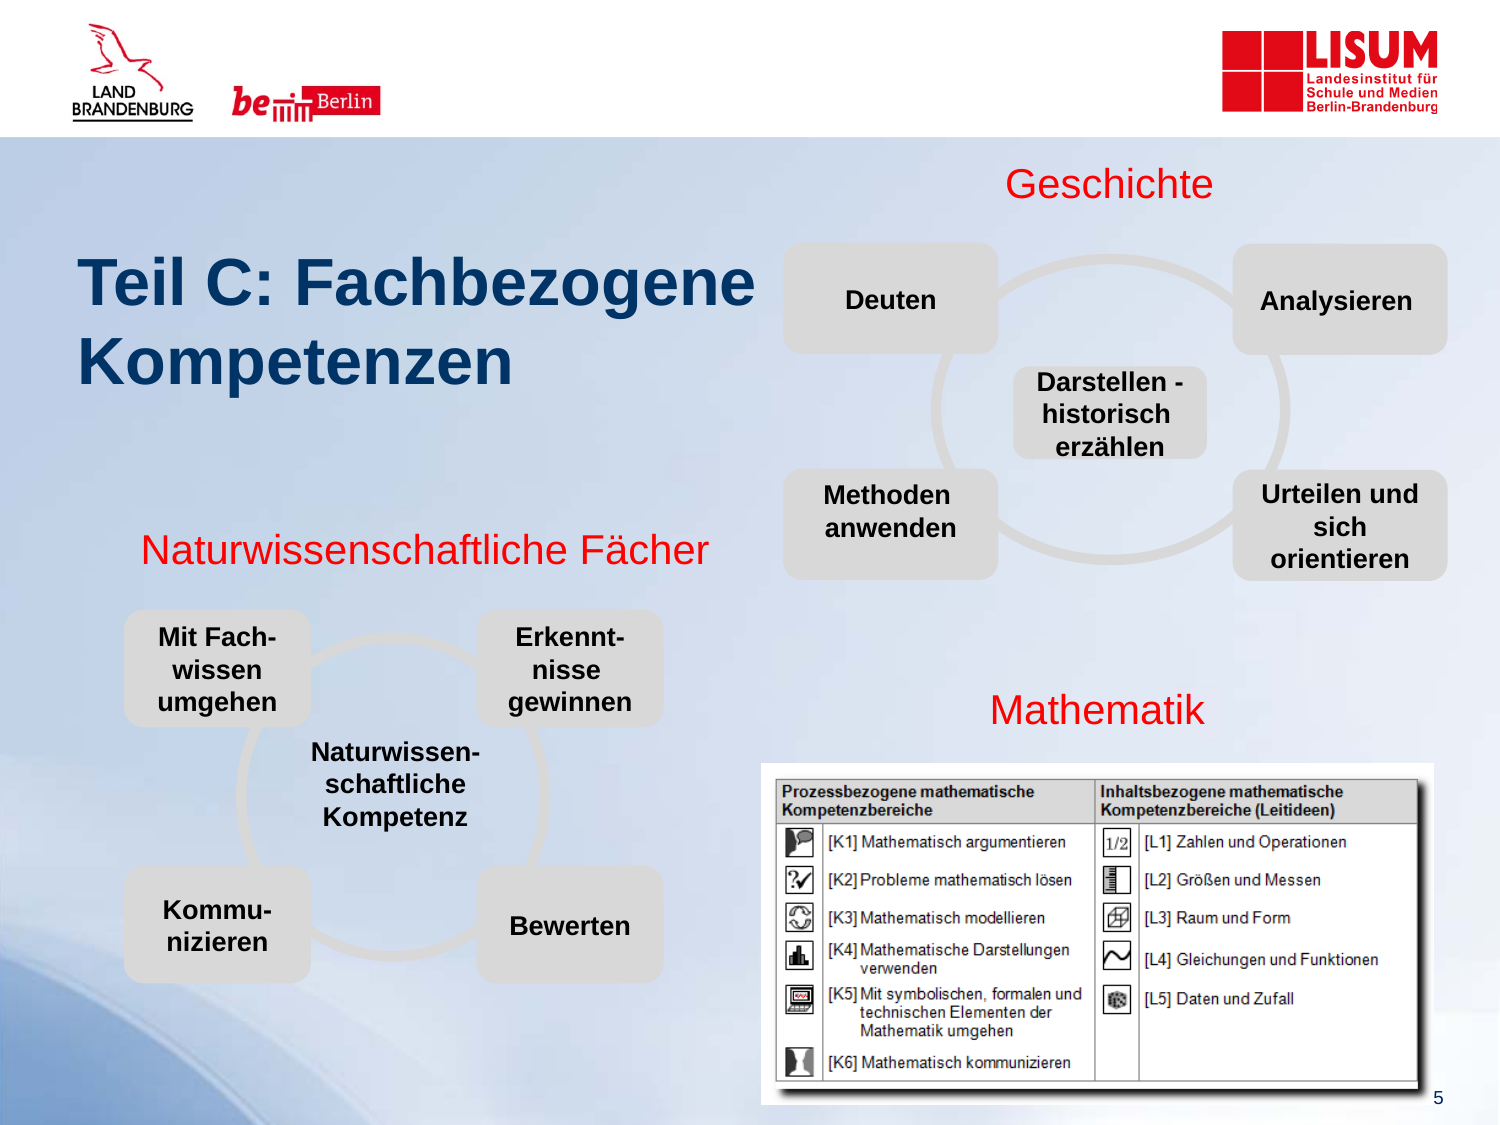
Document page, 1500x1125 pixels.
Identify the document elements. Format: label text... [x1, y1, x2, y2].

picture [69, 19, 384, 126]
title Teil C: Fachbezogene Kompetenzen [62, 247, 778, 389]
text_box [783, 242, 1448, 582]
text_box Naturwissenschaftliche Fächer [125, 515, 726, 581]
text_box Geschichte [990, 149, 1230, 214]
slide_number 15 [1360, 1077, 1460, 1125]
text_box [123, 609, 664, 984]
text_box Mathematik [974, 675, 1221, 741]
title Teil C: Fachbezogene Kompetenzen [1453, 247, 1462, 389]
picture [0, 138, 1500, 1125]
